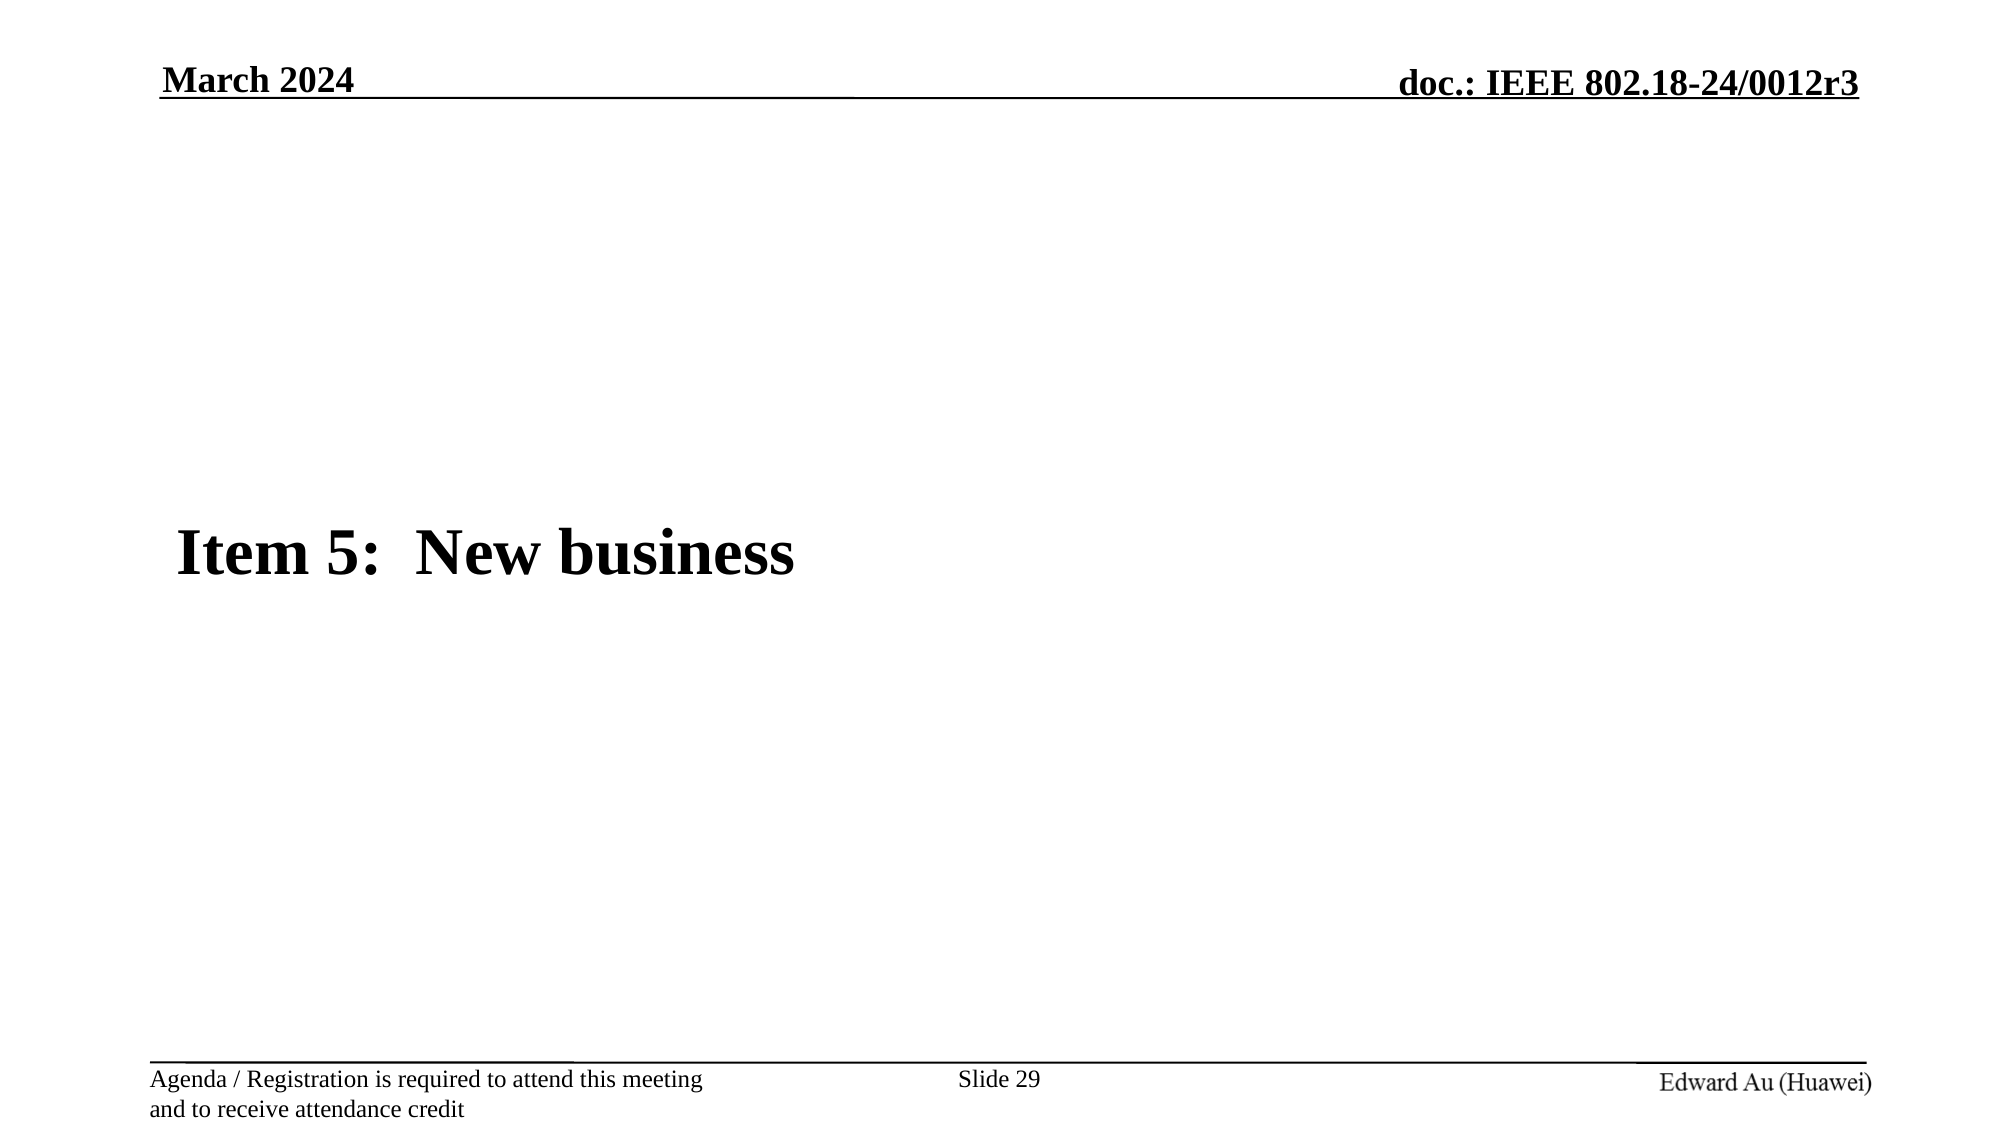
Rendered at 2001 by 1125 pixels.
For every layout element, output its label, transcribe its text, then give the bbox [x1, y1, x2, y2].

text_box Item 5: New business [162, 500, 1675, 675]
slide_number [161, 54, 526, 101]
slide_number Slide 29 [933, 1061, 1067, 1123]
picture [1174, 1058, 1887, 1113]
